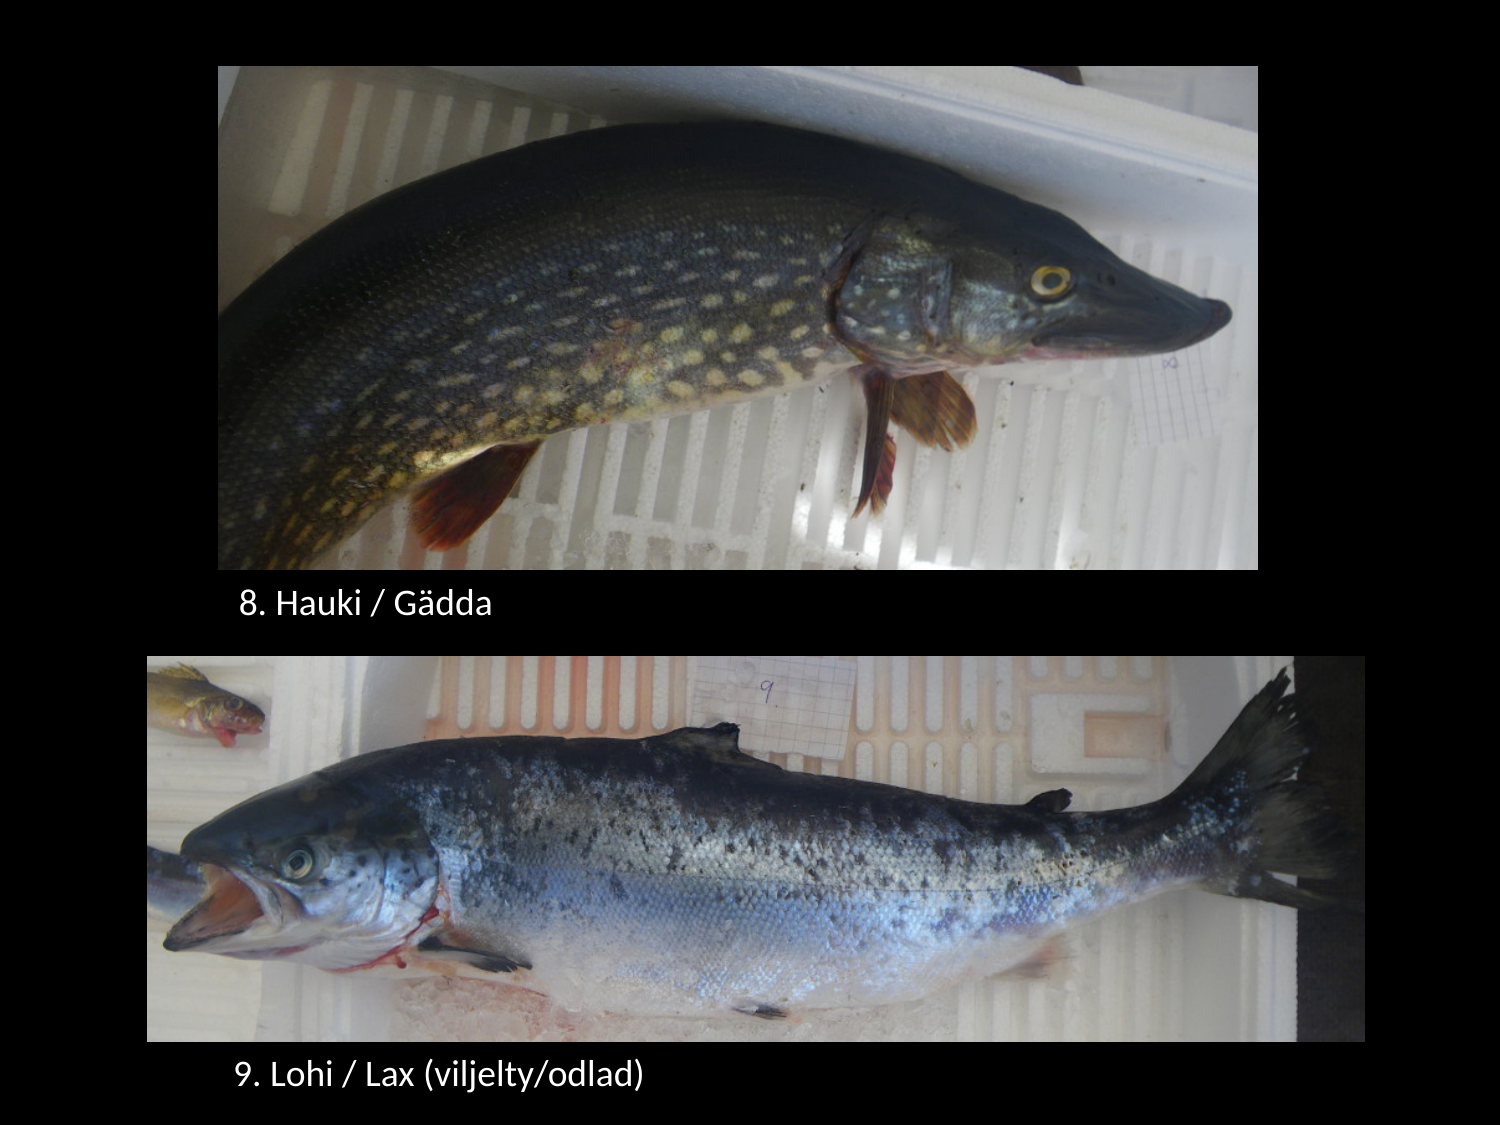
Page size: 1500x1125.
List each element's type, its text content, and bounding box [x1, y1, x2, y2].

text_box 9. Lohi / Lax (viljelty/odlad) [218, 1050, 1039, 1102]
text_box 8. Hauki / Gädda [223, 578, 1045, 630]
picture [218, 66, 1259, 570]
picture [147, 656, 1365, 1043]
